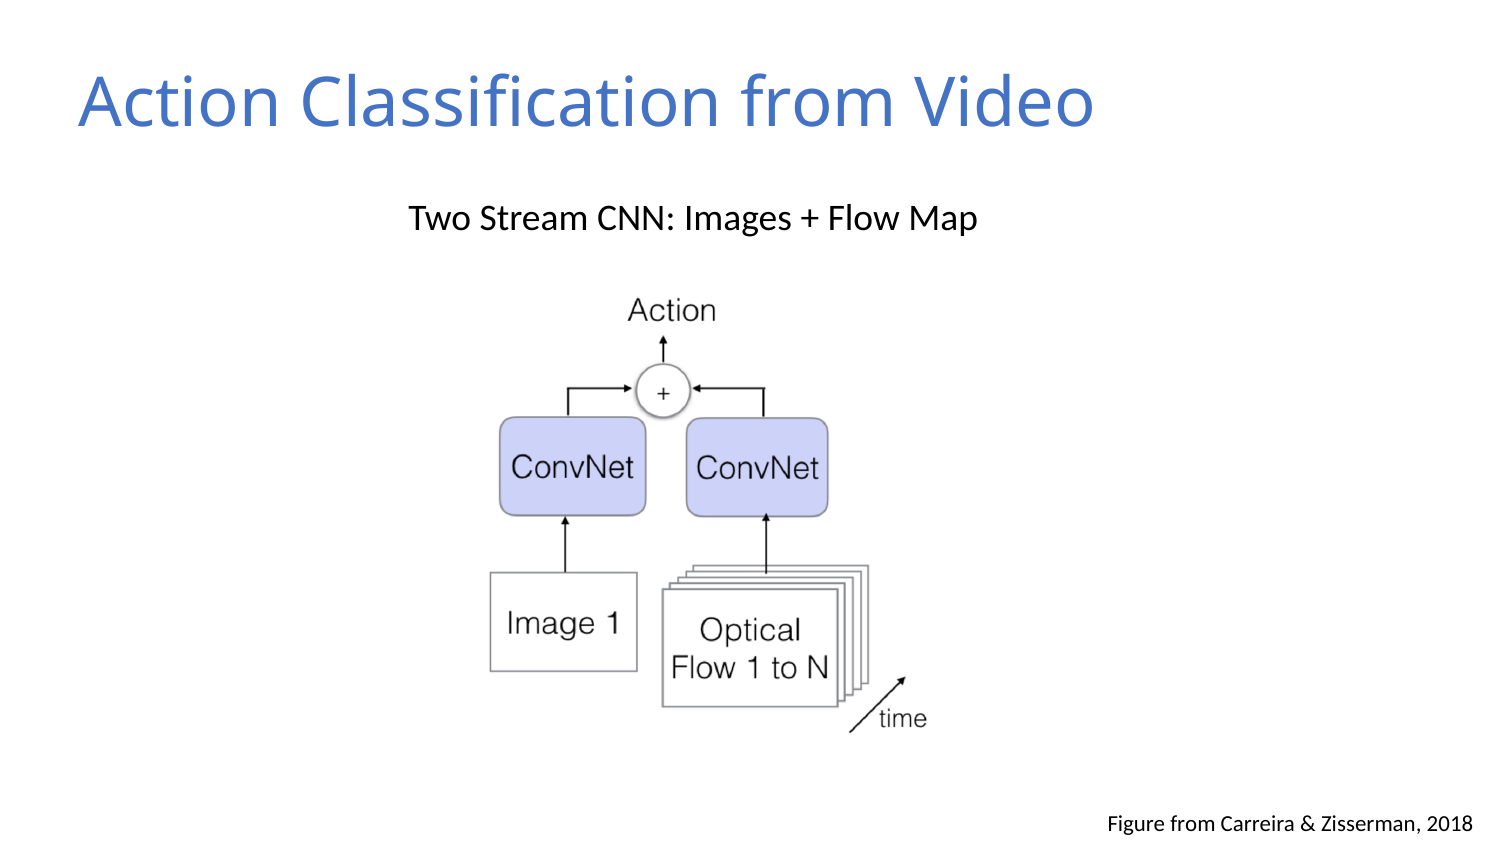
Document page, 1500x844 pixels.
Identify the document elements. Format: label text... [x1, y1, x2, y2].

text_box Figure from Carreira & Zisserman, 2018 [1092, 800, 1500, 844]
text_box Two Stream CNN: Images + Flow Map [393, 186, 994, 246]
picture [481, 276, 939, 756]
title Action Classification from Video [63, 23, 1358, 187]
